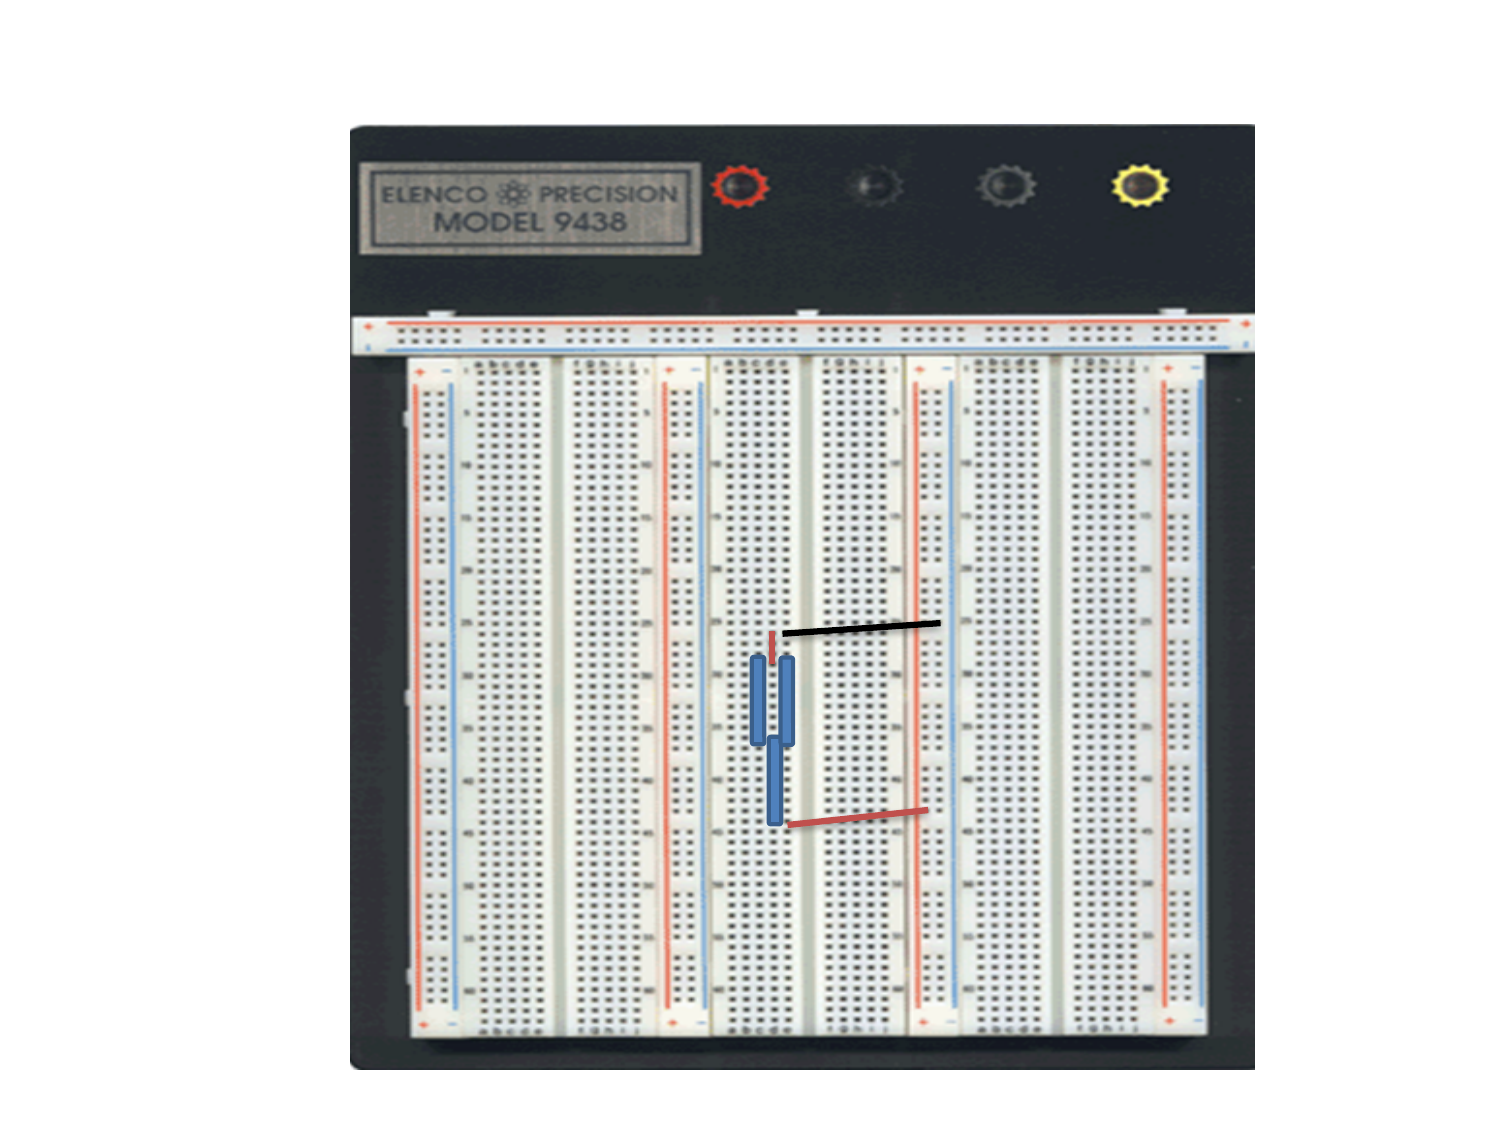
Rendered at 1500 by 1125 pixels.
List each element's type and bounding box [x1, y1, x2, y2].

text_box [782, 622, 941, 634]
text_box [787, 809, 929, 826]
picture [349, 124, 1255, 1070]
